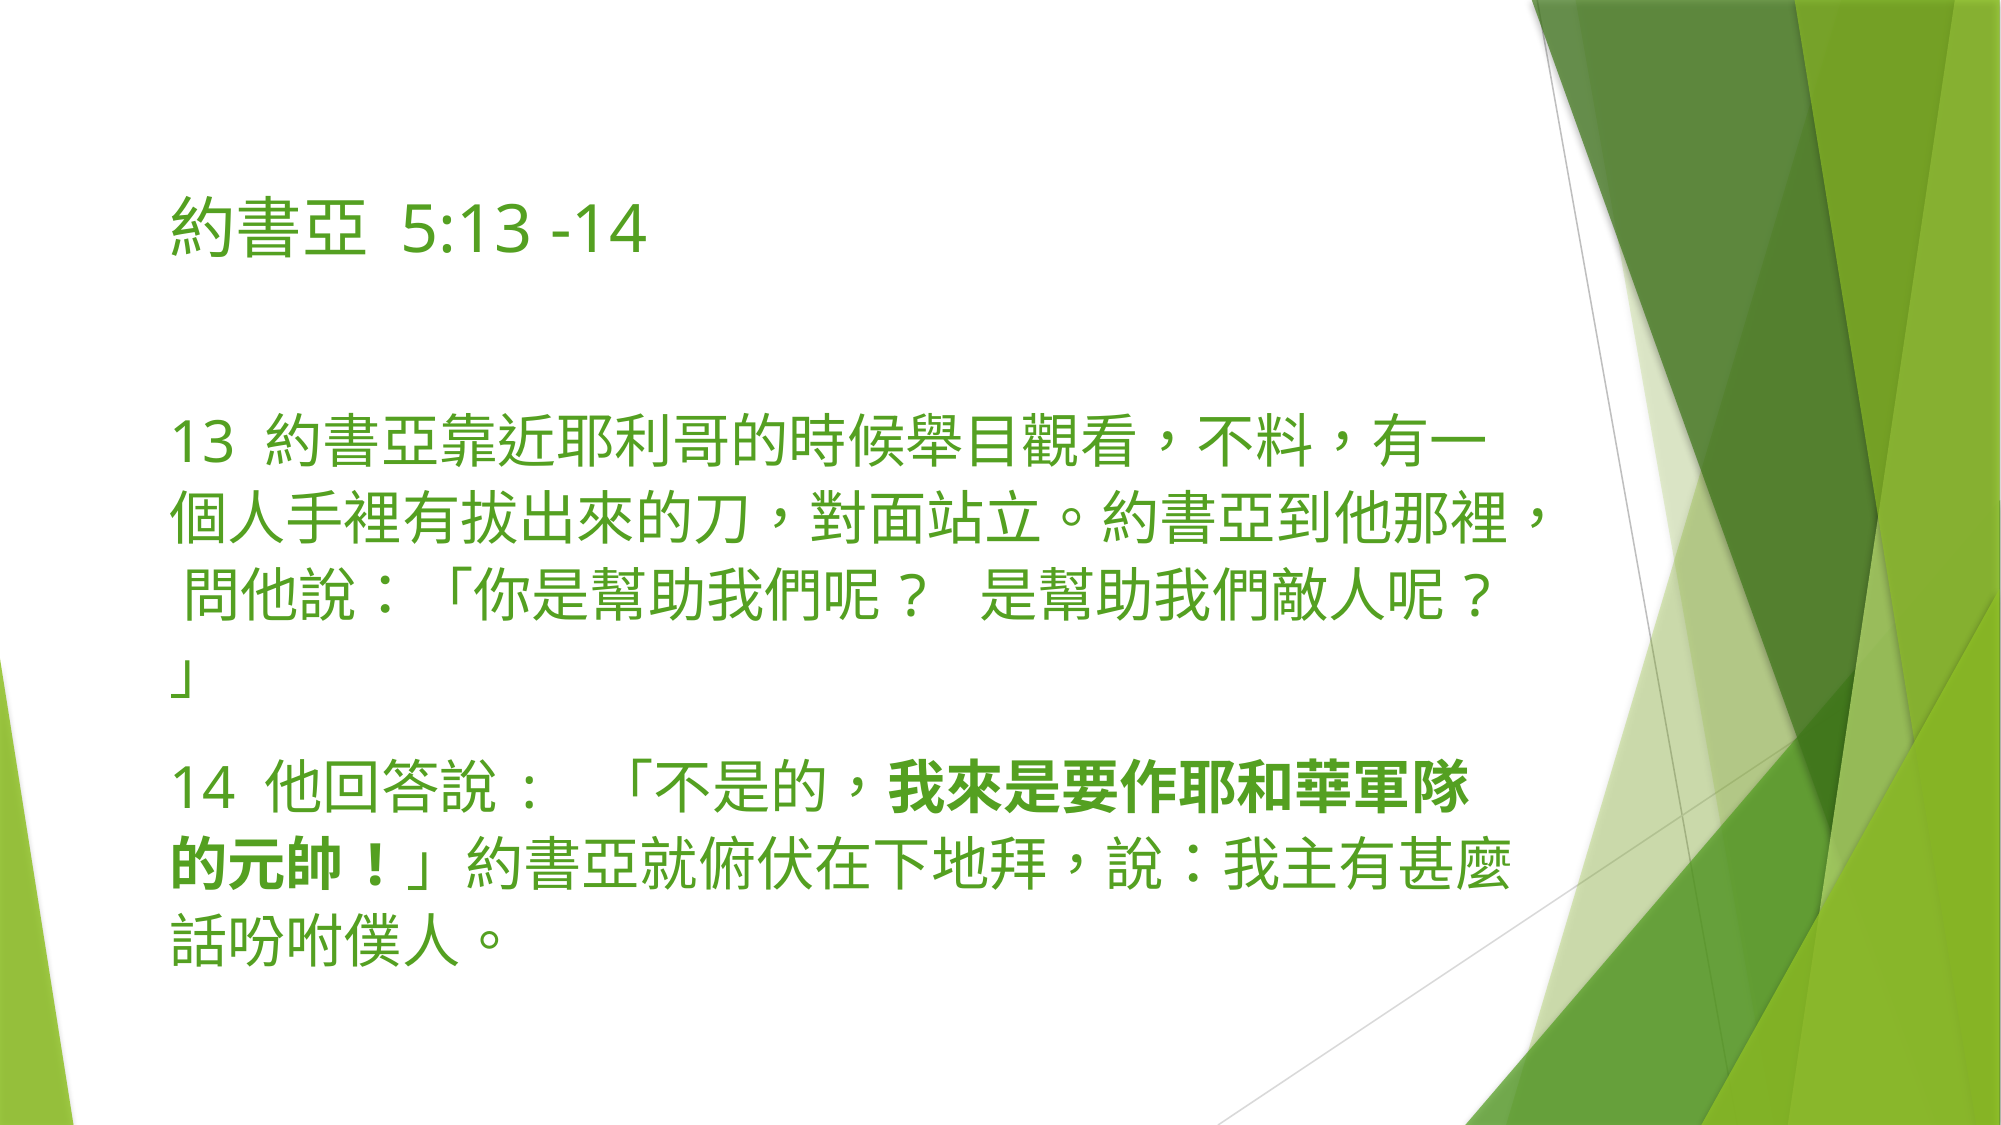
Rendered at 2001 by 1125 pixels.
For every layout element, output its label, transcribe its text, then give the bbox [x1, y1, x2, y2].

text_box 約書亞 5:13 -14 13 約書亞靠近耶利哥的時候舉目觀看，不料，有一個人手裡有拔出來的刀，對面站立。約書亞到他那裡， 問他說：「你是幫助我們呢? 是幫助我們敵人呢? 」 14 他回答說: 「不是的，我來是要作耶和華軍隊的元帥!」約書亞就俯伏在下地拜，說：我主有甚麼話吩咐僕人。 [154, 185, 1540, 982]
